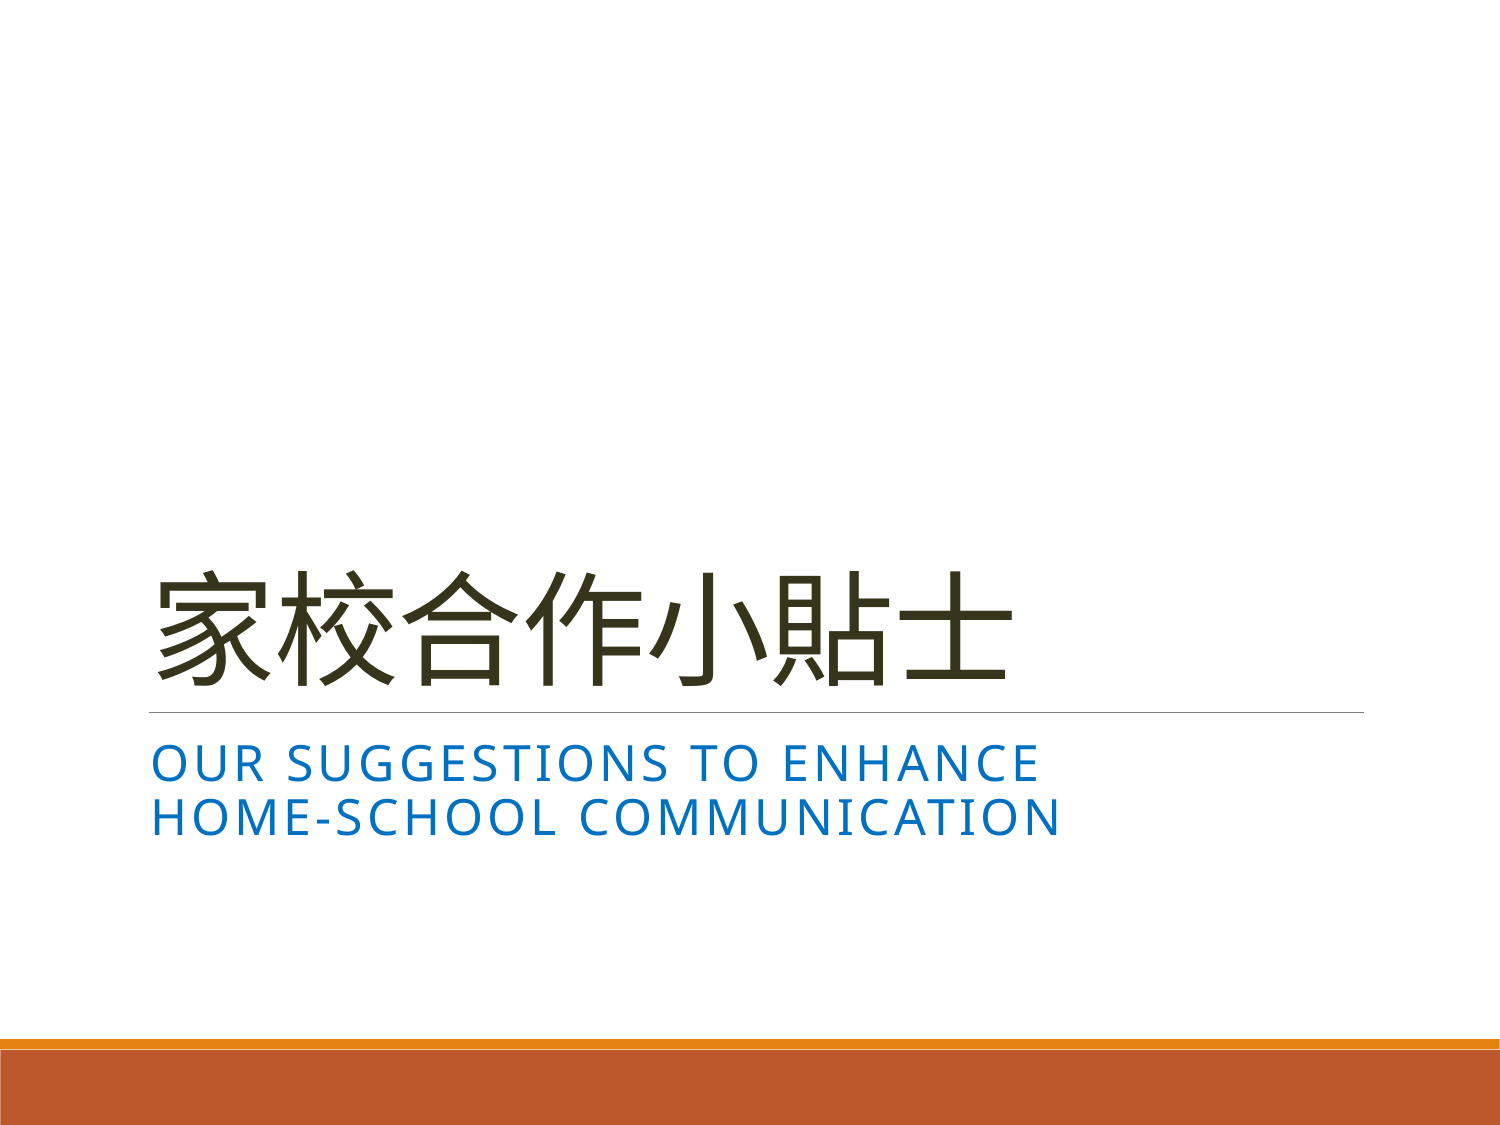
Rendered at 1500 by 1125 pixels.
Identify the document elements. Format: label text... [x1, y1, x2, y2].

title 家校合作小貼士 [135, 124, 1373, 710]
list Our suggestions to enhance home-school communication [135, 730, 1373, 918]
